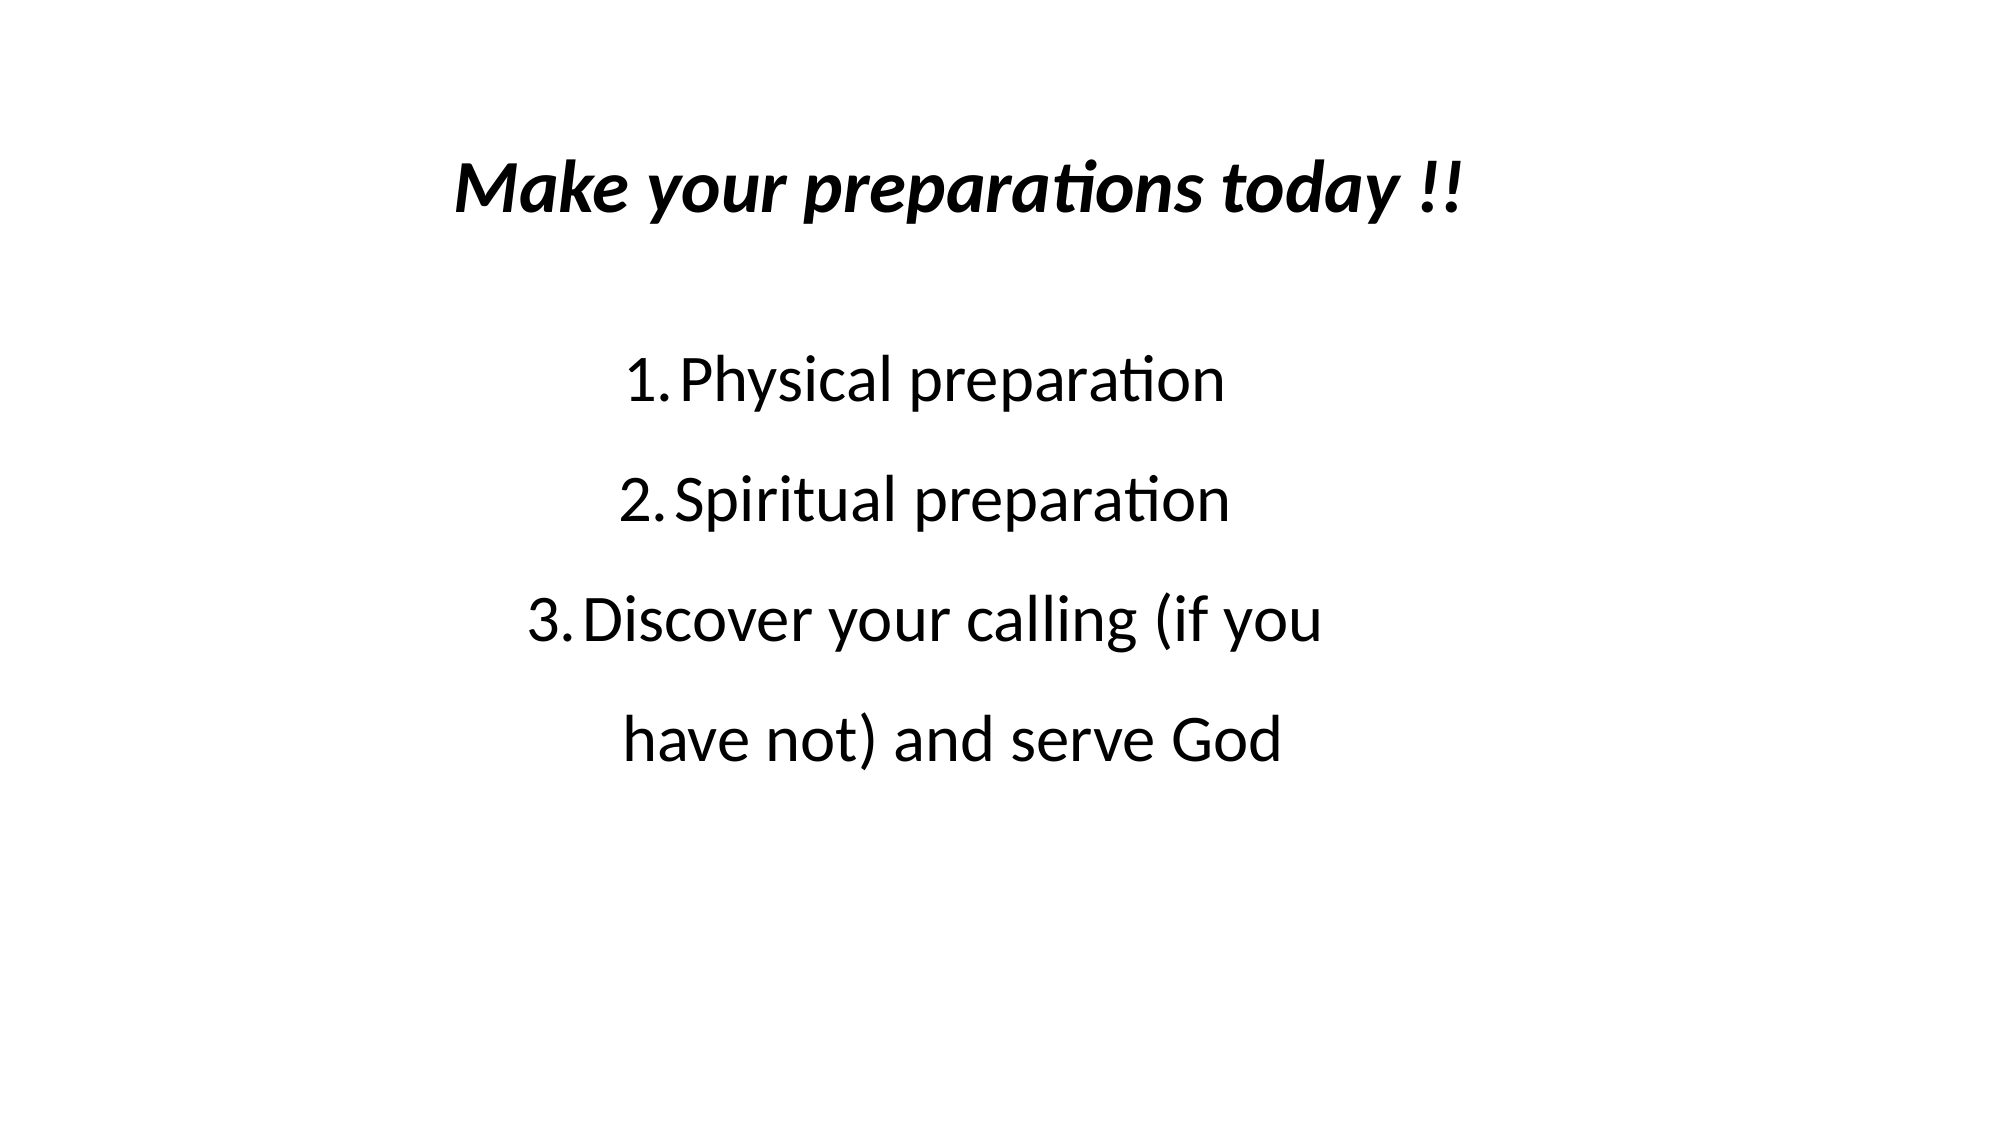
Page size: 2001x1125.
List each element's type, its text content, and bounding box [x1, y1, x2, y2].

text_box Physical preparation Spiritual preparation Discover your calling (if you have not) and serve God [474, 287, 1375, 782]
title Make your preparations today !! [225, 62, 1713, 304]
